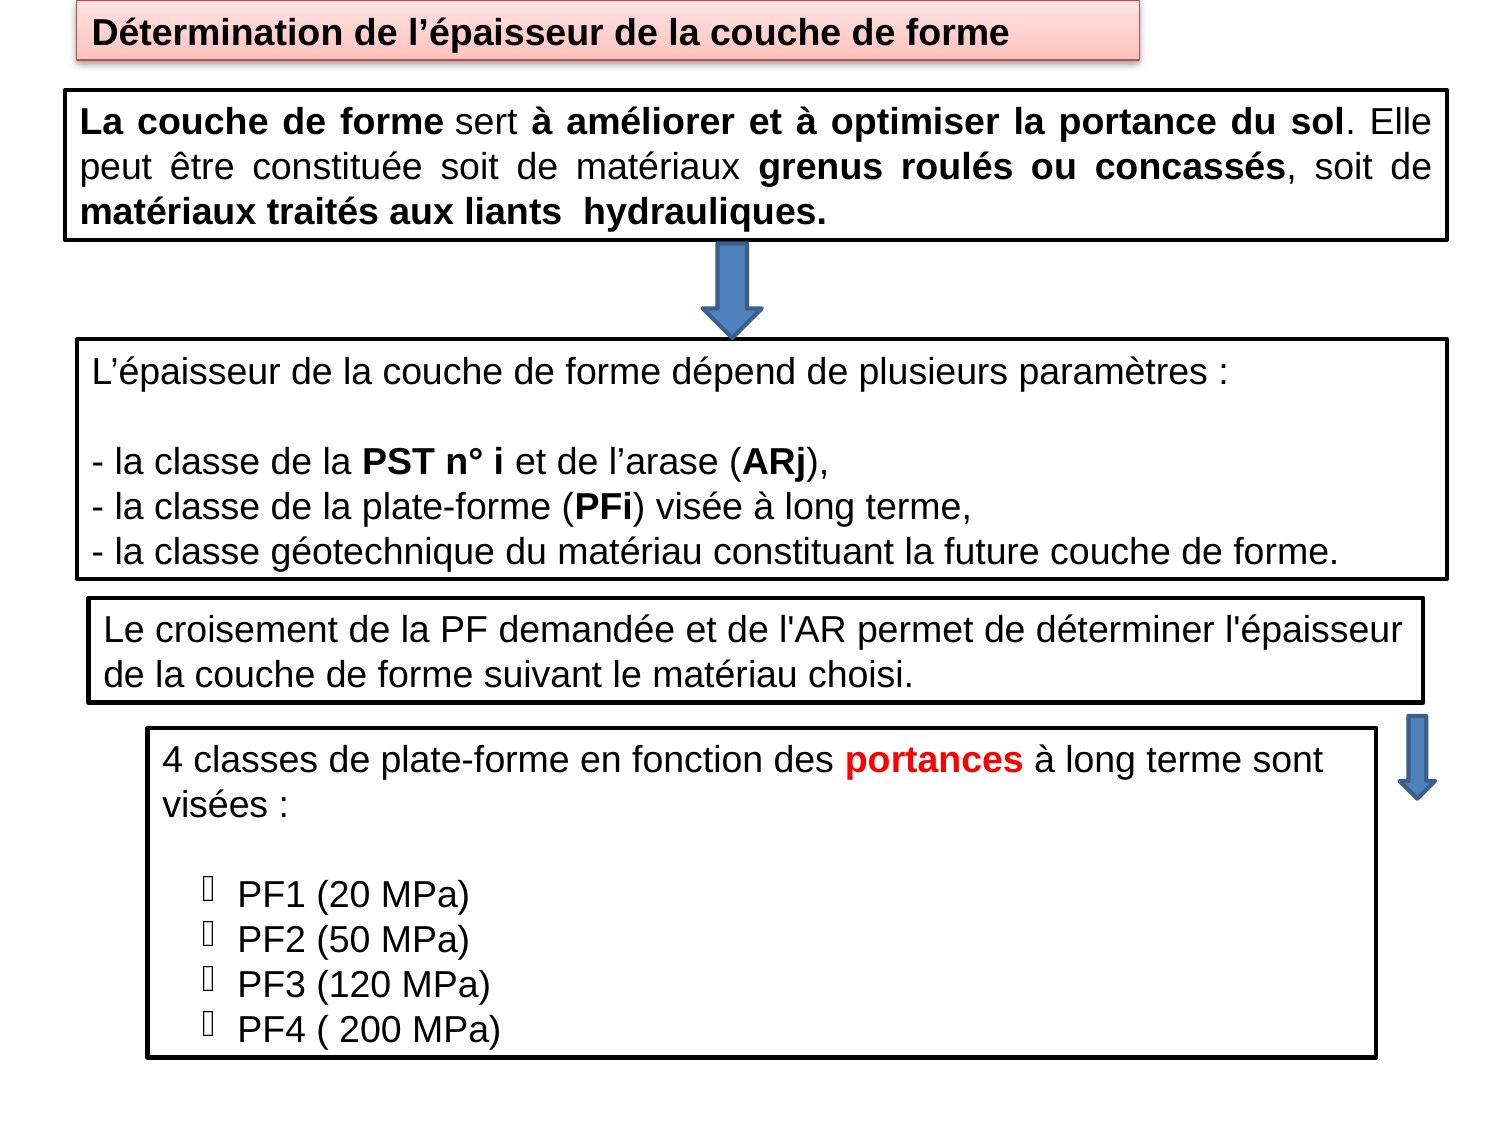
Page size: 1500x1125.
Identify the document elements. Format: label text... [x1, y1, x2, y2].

text_box 4 classes de plate-forme en fonction des portances à long terme sont visées : PF1 (20 MPa) PF2 (50 MPa) PF3 (120 MPa) PF4 ( 200 MPa) [145, 726, 1378, 1060]
text_box [700, 241, 764, 341]
text_box Le croisement de la PF demandée et de l'AR permet de déterminer l'épaisseur de la couche de forme suivant le matériau choisi. [86, 596, 1425, 705]
text_box La couche de forme sert à améliorer et à optimiser la portance du sol. Elle peut être constituée soit de matériaux grenus roulés ou concassés, soit de matériaux traités aux liants hydrauliques. [63, 88, 1449, 242]
text_box [1397, 713, 1437, 801]
text_box Détermination de l’épaisseur de la couche de forme [76, 0, 1140, 61]
text_box L’épaisseur de la couche de forme dépend de plusieurs paramètres : - la classe de la PST n° i et de l’arase (ARj), - la classe de la plate-forme (PFi) visée à long terme, - la classe géotechnique du matériau constituant la future couche de forme. [75, 337, 1449, 581]
